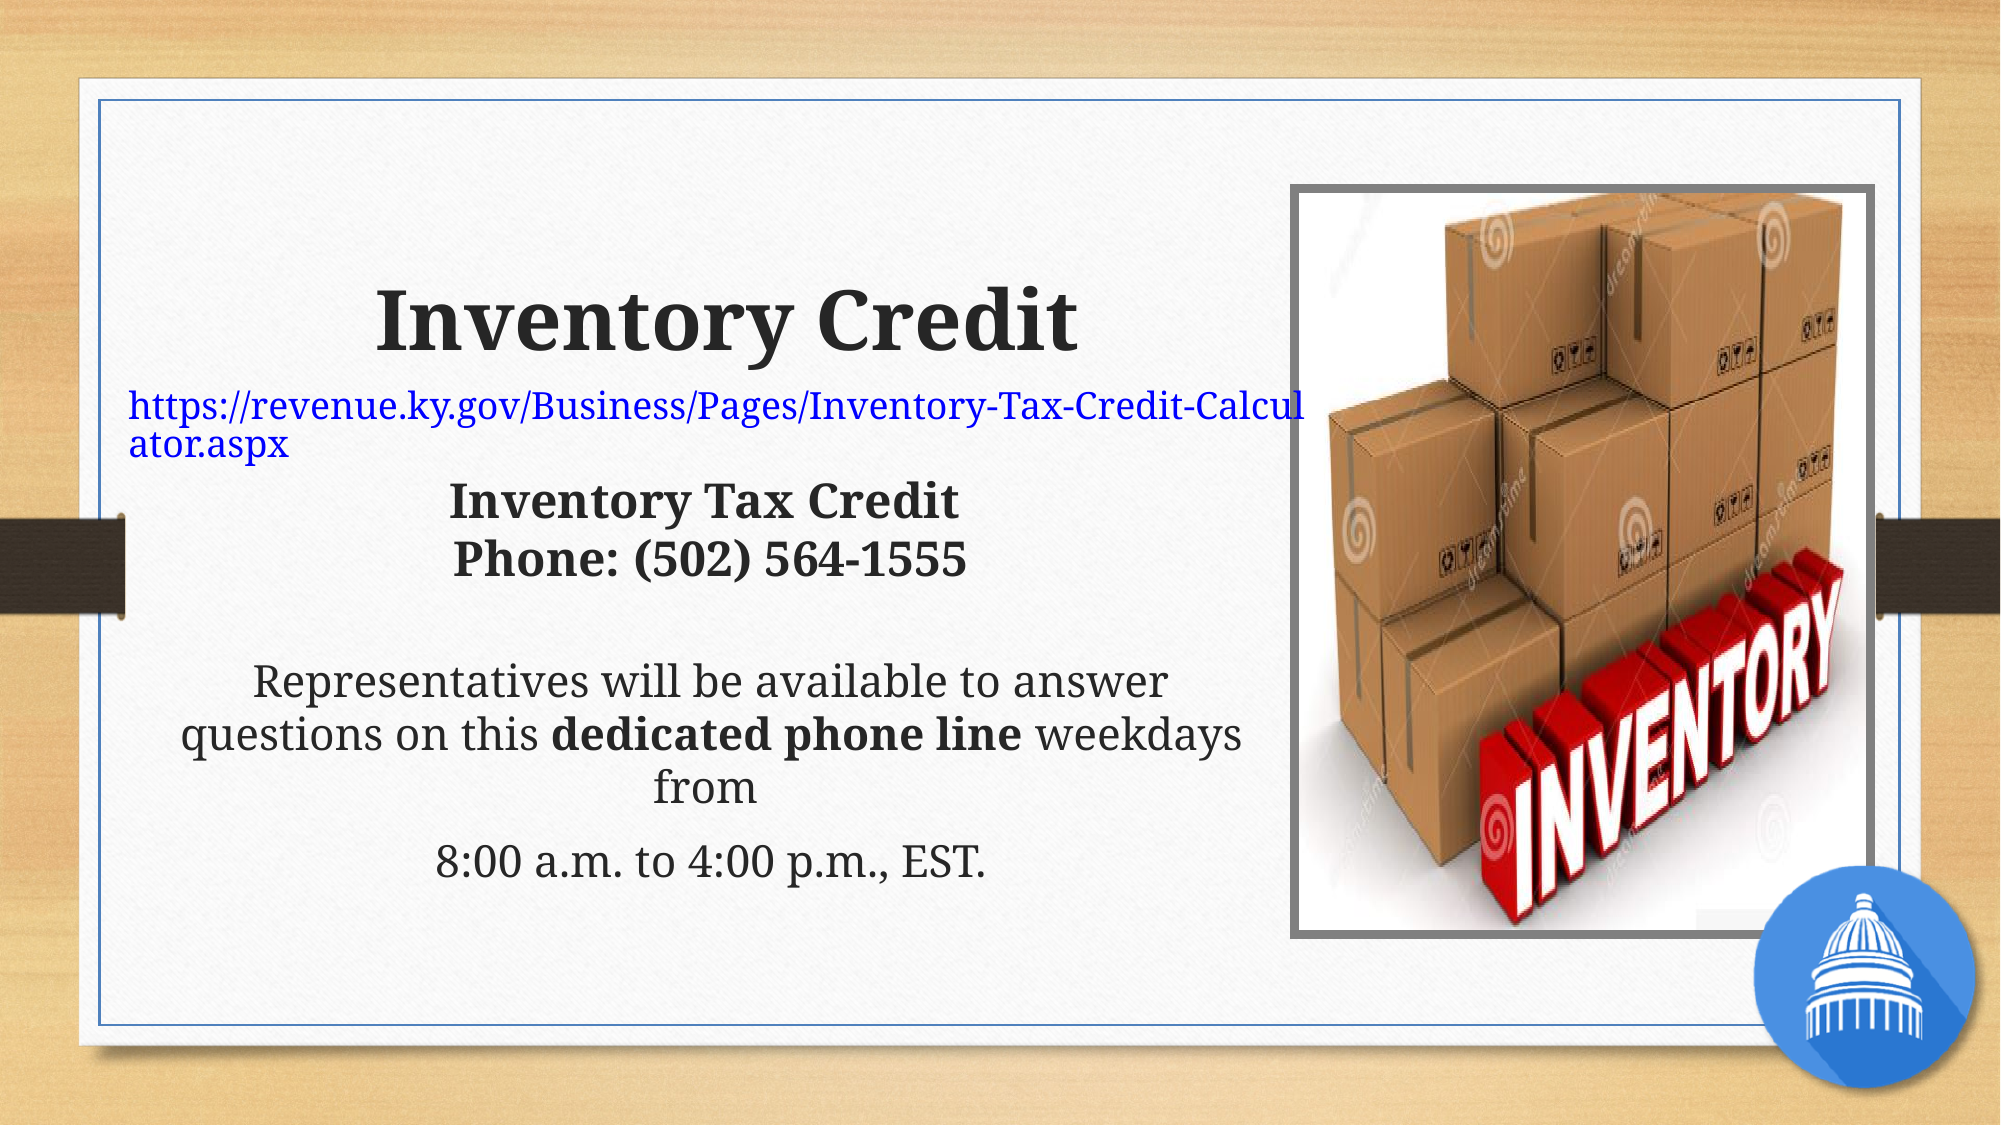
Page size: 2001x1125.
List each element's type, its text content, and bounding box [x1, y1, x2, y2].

list Inventory Tax Credit Phone: (502) 564-1555 Representatives will be available to answer questions on this dedicated phone line weekdays from 8:00 a.m. to 4:00 p.m., EST. [147, 462, 1275, 894]
picture [0, 0, 2001, 1125]
title Inventory Credit [180, 170, 1275, 374]
text_box https://revenue.ky.gov/Business/Pages/Inventory-Tax-Credit-Calculator.aspx [113, 374, 1294, 441]
